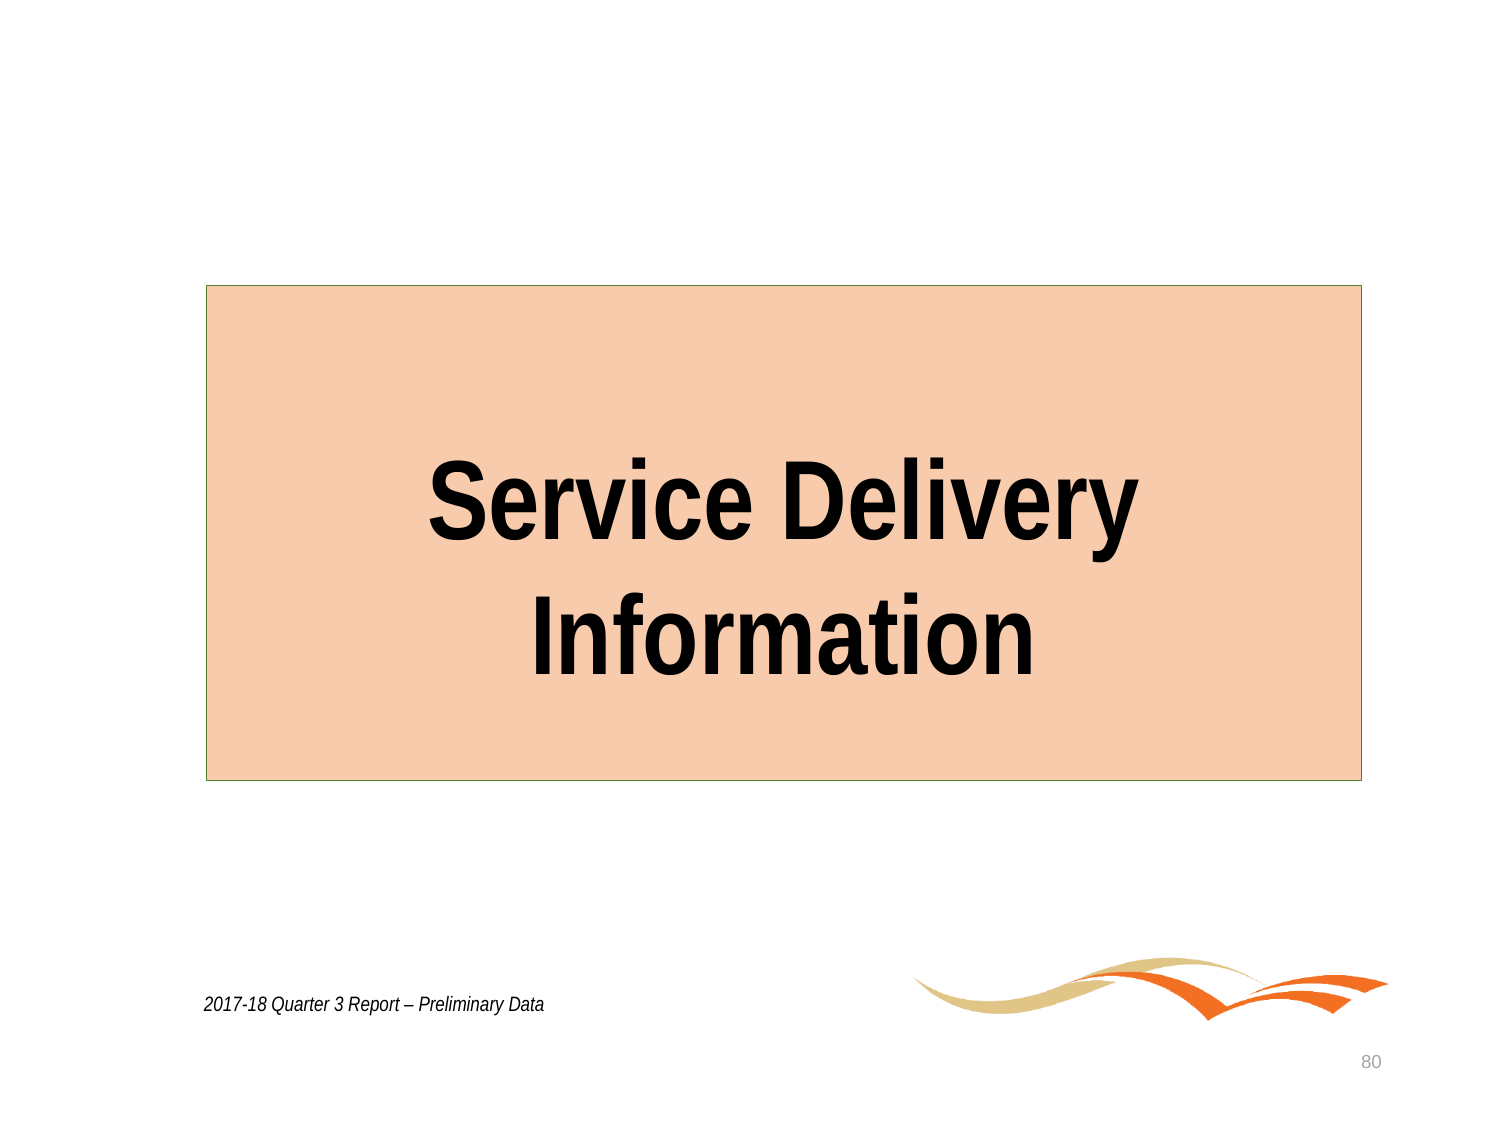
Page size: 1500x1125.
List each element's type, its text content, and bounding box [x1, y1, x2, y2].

picture [904, 949, 1397, 1034]
slide_number 80 [1216, 1042, 1397, 1103]
footer 2017-18 Quarter 3 Report – Preliminary Data [189, 982, 929, 1043]
text_box Service Delivery Information [206, 285, 1362, 781]
